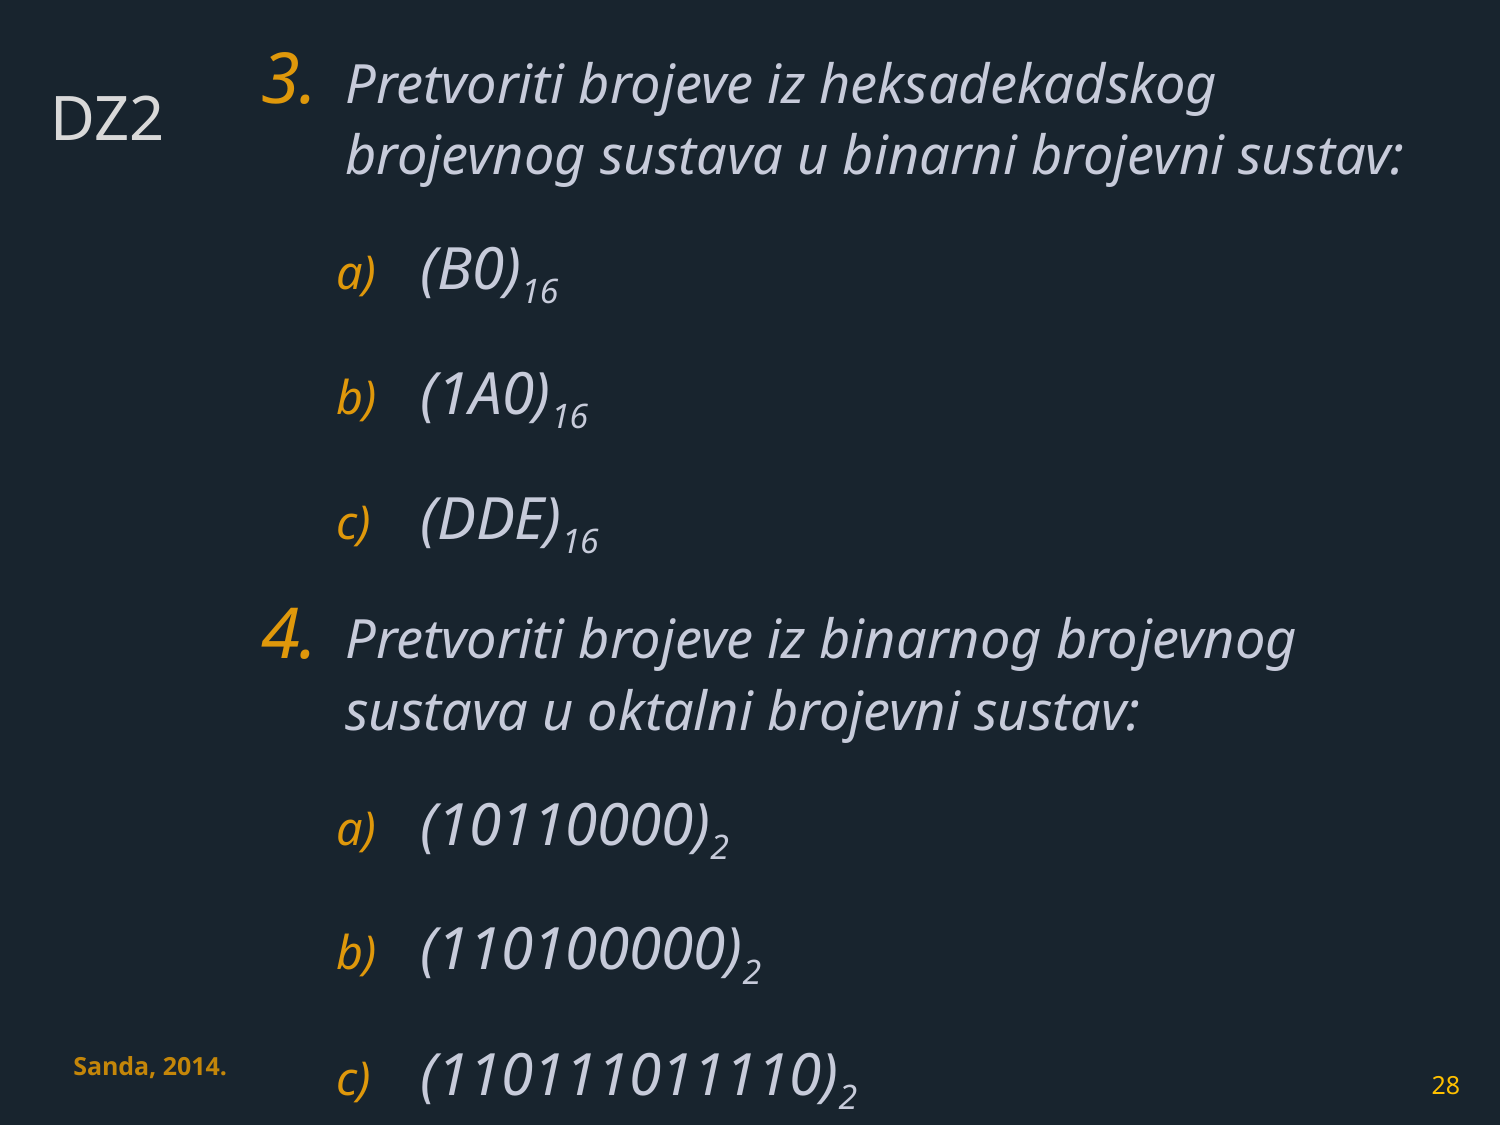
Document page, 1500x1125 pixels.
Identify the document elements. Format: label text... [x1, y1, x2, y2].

title DZ2 [35, 46, 188, 185]
footer Sanda, 2014. [35, 1042, 243, 1089]
list Pretvoriti brojeve iz heksadekadskog brojevnog sustava u binarni brojevni sustav: (B0)16 (1A0)16 (DDE)16 Pretvoriti brojeve iz binarnog brojevnog sustava u oktalni brojevni sustav: (10110000)2 (110100000)2 (110111011110)2 [245, 34, 1442, 1020]
slide_number 28 [1350, 1062, 1475, 1103]
